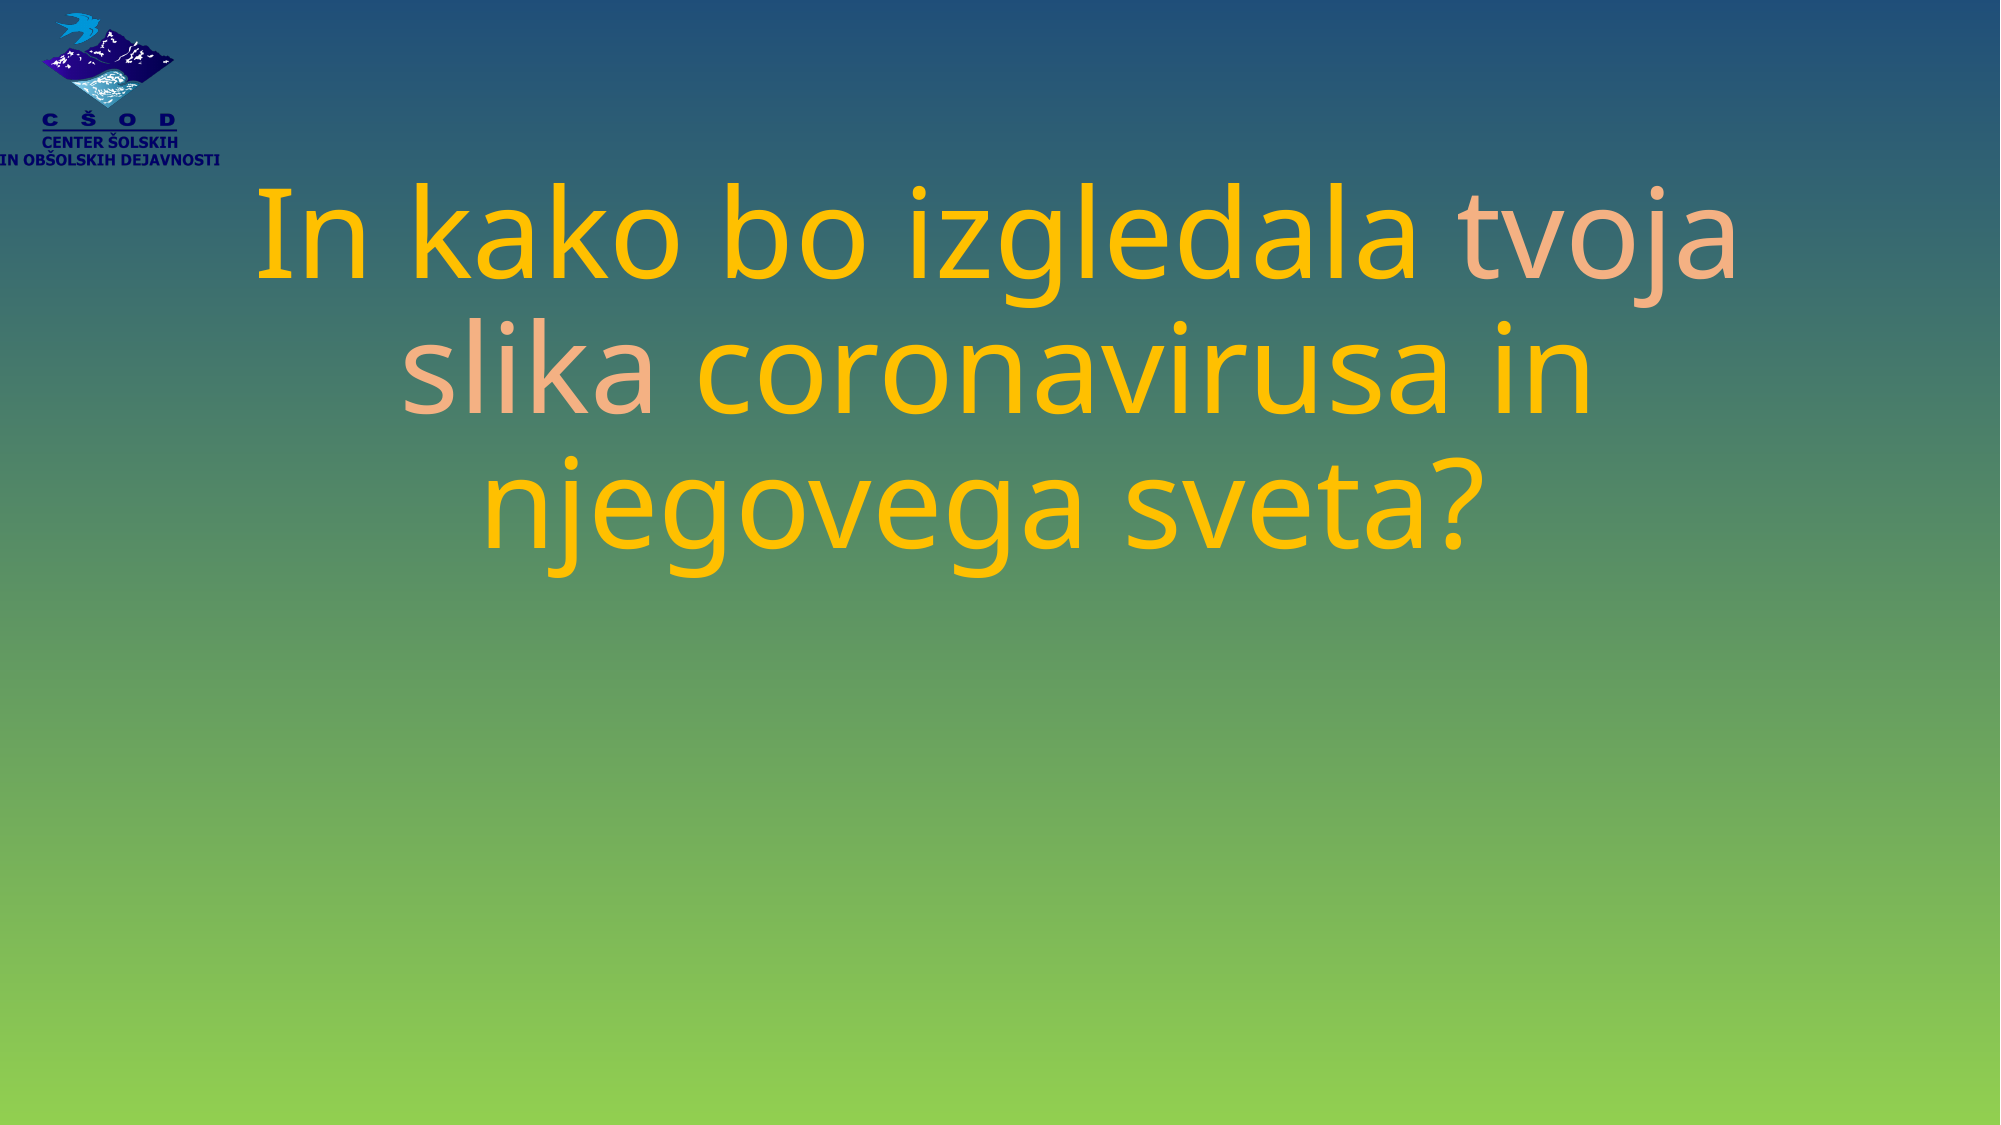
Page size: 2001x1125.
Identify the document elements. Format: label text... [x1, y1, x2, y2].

picture [0, 13, 220, 168]
title In kako bo izgledala tvoja slika coronavirusa in njegovega sveta? [136, 115, 1862, 584]
